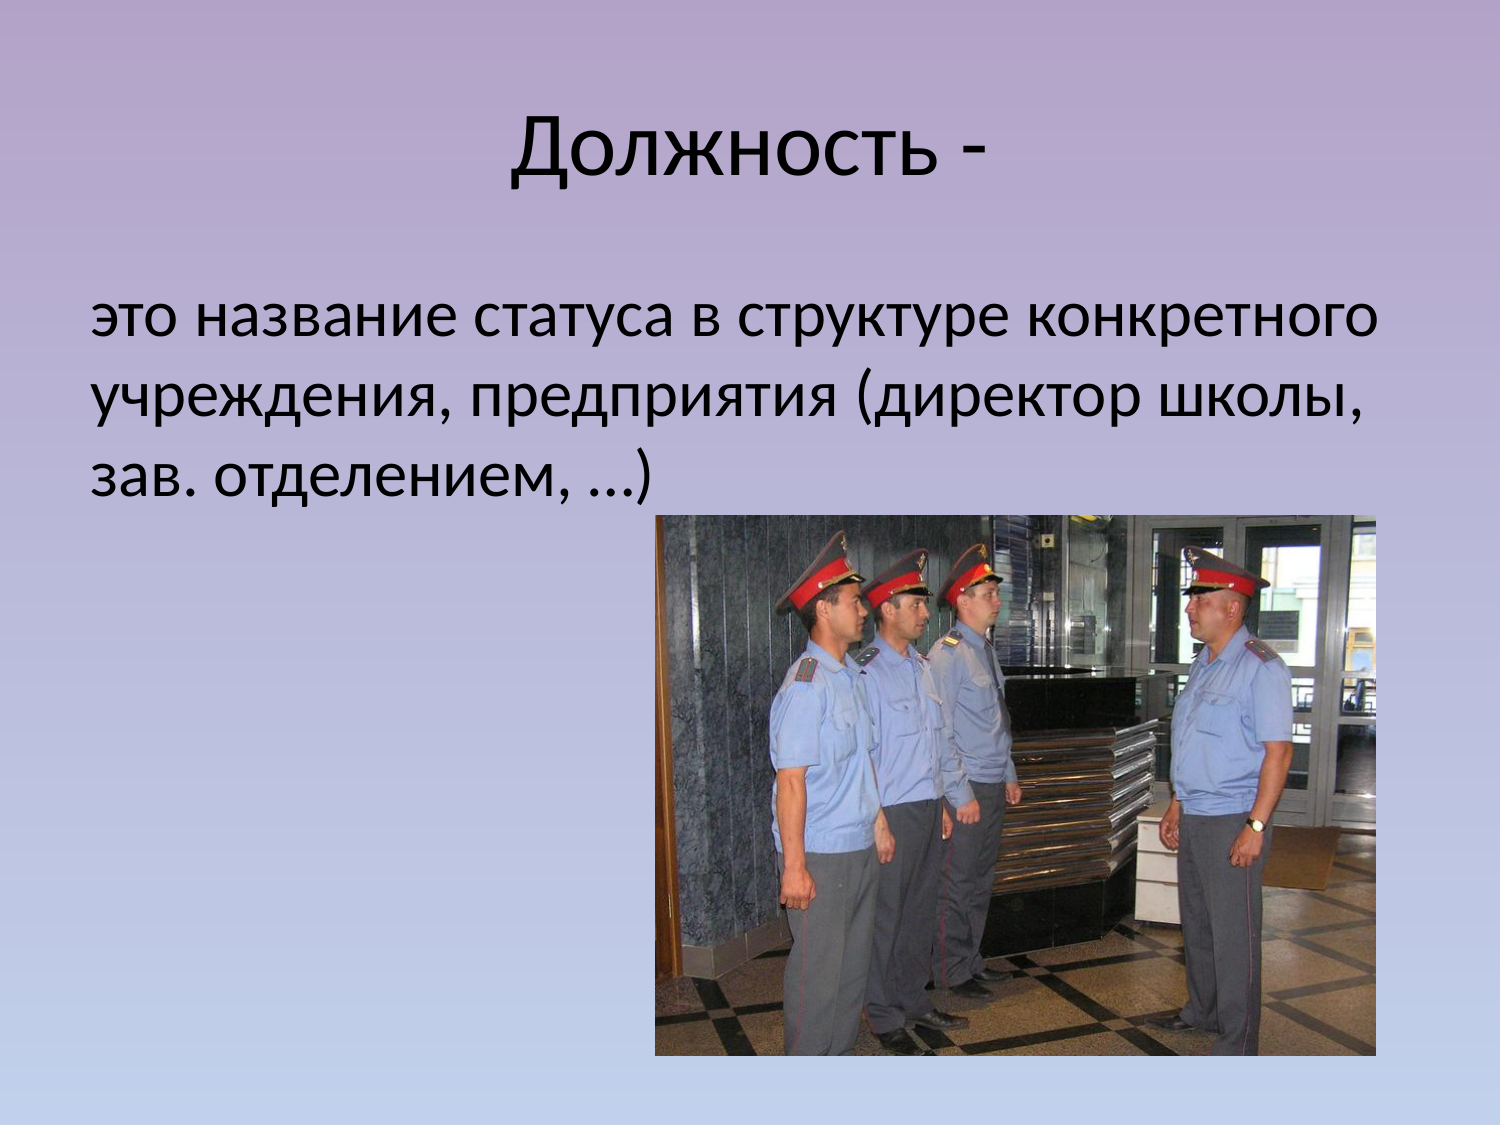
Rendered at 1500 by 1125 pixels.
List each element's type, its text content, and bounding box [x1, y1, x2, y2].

title Должность - [75, 45, 1425, 233]
list это название статуса в структуре конкретного учреждения, предприятия (директор школы, зав. отделением, …) [75, 262, 1425, 1005]
picture [655, 514, 1377, 1056]
